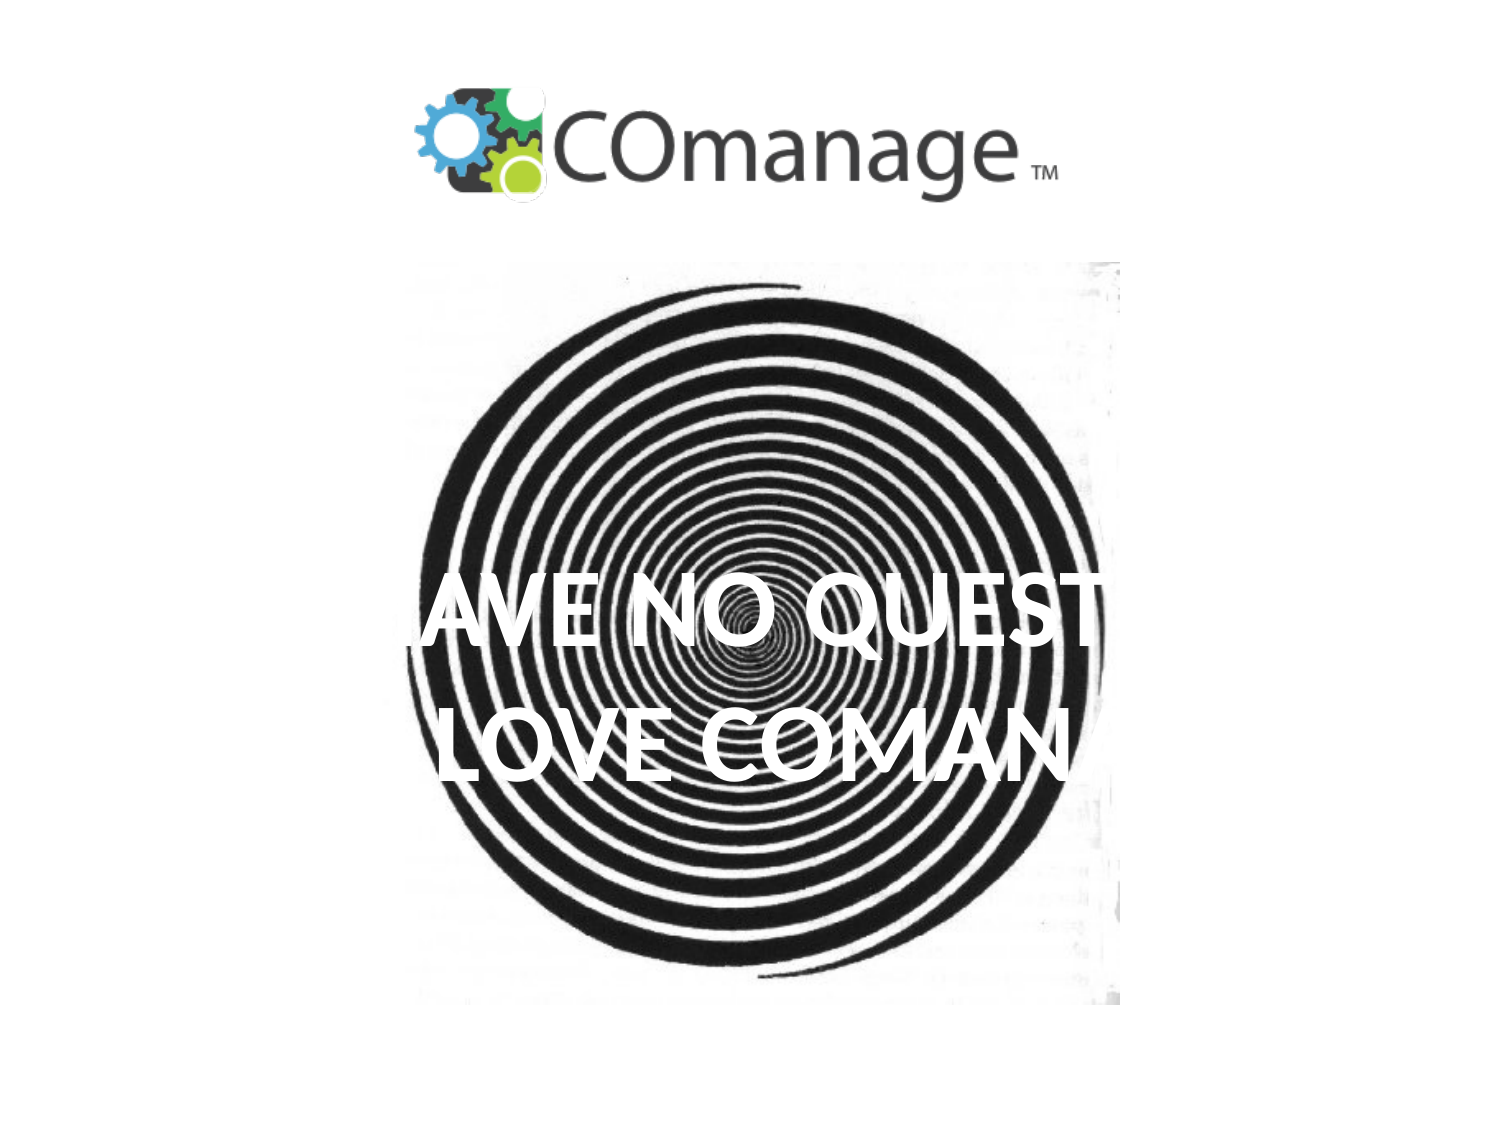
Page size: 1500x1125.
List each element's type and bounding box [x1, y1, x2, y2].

list [74, 262, 1426, 1006]
picture [392, 62, 1176, 226]
